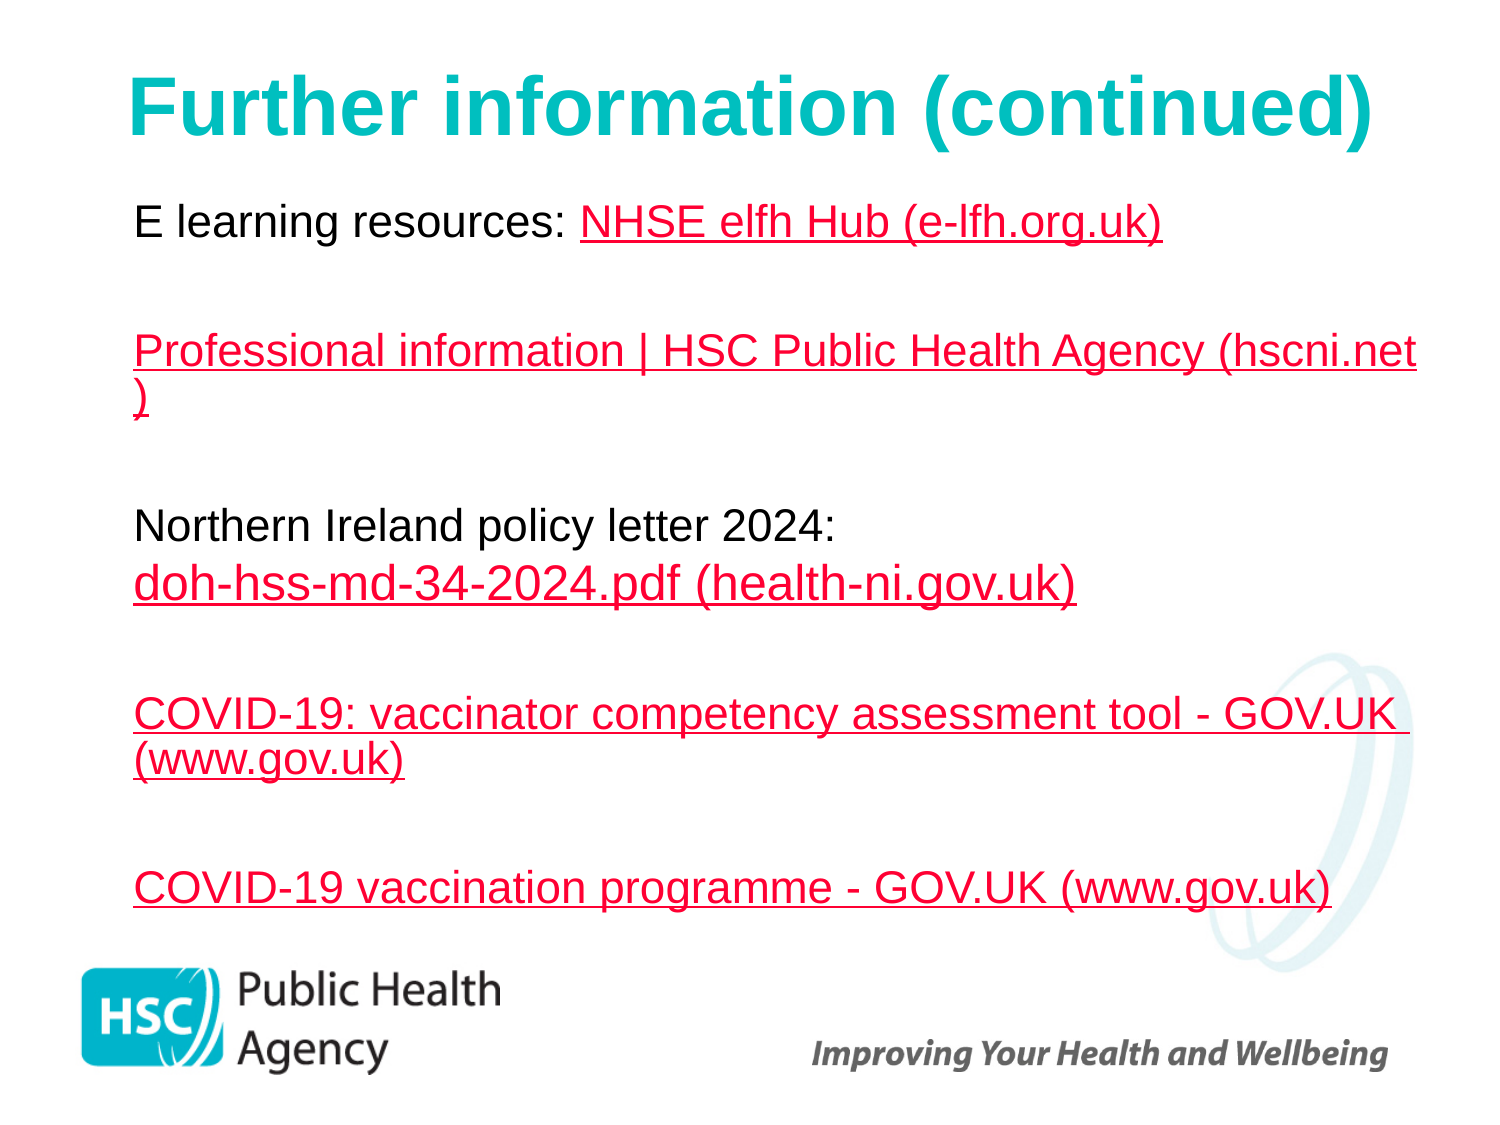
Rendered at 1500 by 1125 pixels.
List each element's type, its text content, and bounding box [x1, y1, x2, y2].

title Further information (continued) [112, 42, 1438, 161]
list E learning resources: NHSE elfh Hub (e-lfh.org.uk) Professional information | HSC Public Health Agency (hscni.net) Northern Ireland policy letter 2024: doh-hss-md-34-2024.pdf (health-ni.gov.uk) COVID-19: vaccinator competency assessment tool - GOV.UK (www.gov.uk) COVID-19 vaccination programme - GOV.UK (www.gov.uk) [112, 184, 1438, 1000]
picture [812, 1039, 1388, 1072]
picture [75, 962, 500, 1075]
